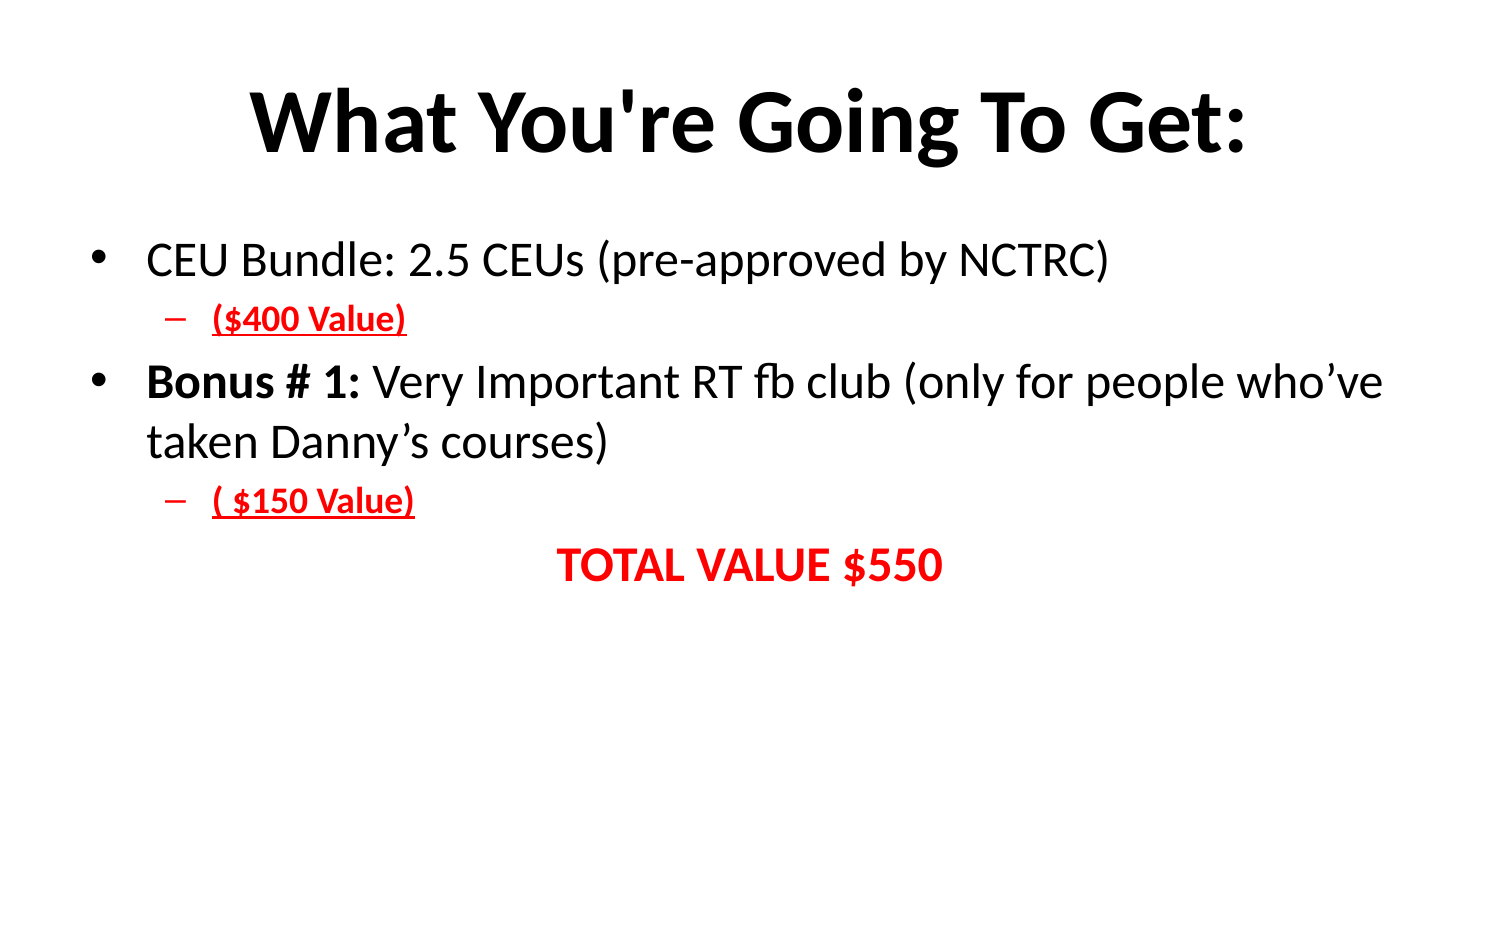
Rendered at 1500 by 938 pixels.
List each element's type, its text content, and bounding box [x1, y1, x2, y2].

list CEU Bundle: 2.5 CEUs (pre-approved by NCTRC) ($400 Value) Bonus # 1: Very Important RT fb club (only for people who’ve taken Danny’s courses) ( $150 Value) TOTAL VALUE $550 [74, 218, 1426, 838]
title What You're Going To Get: [74, 37, 1426, 194]
